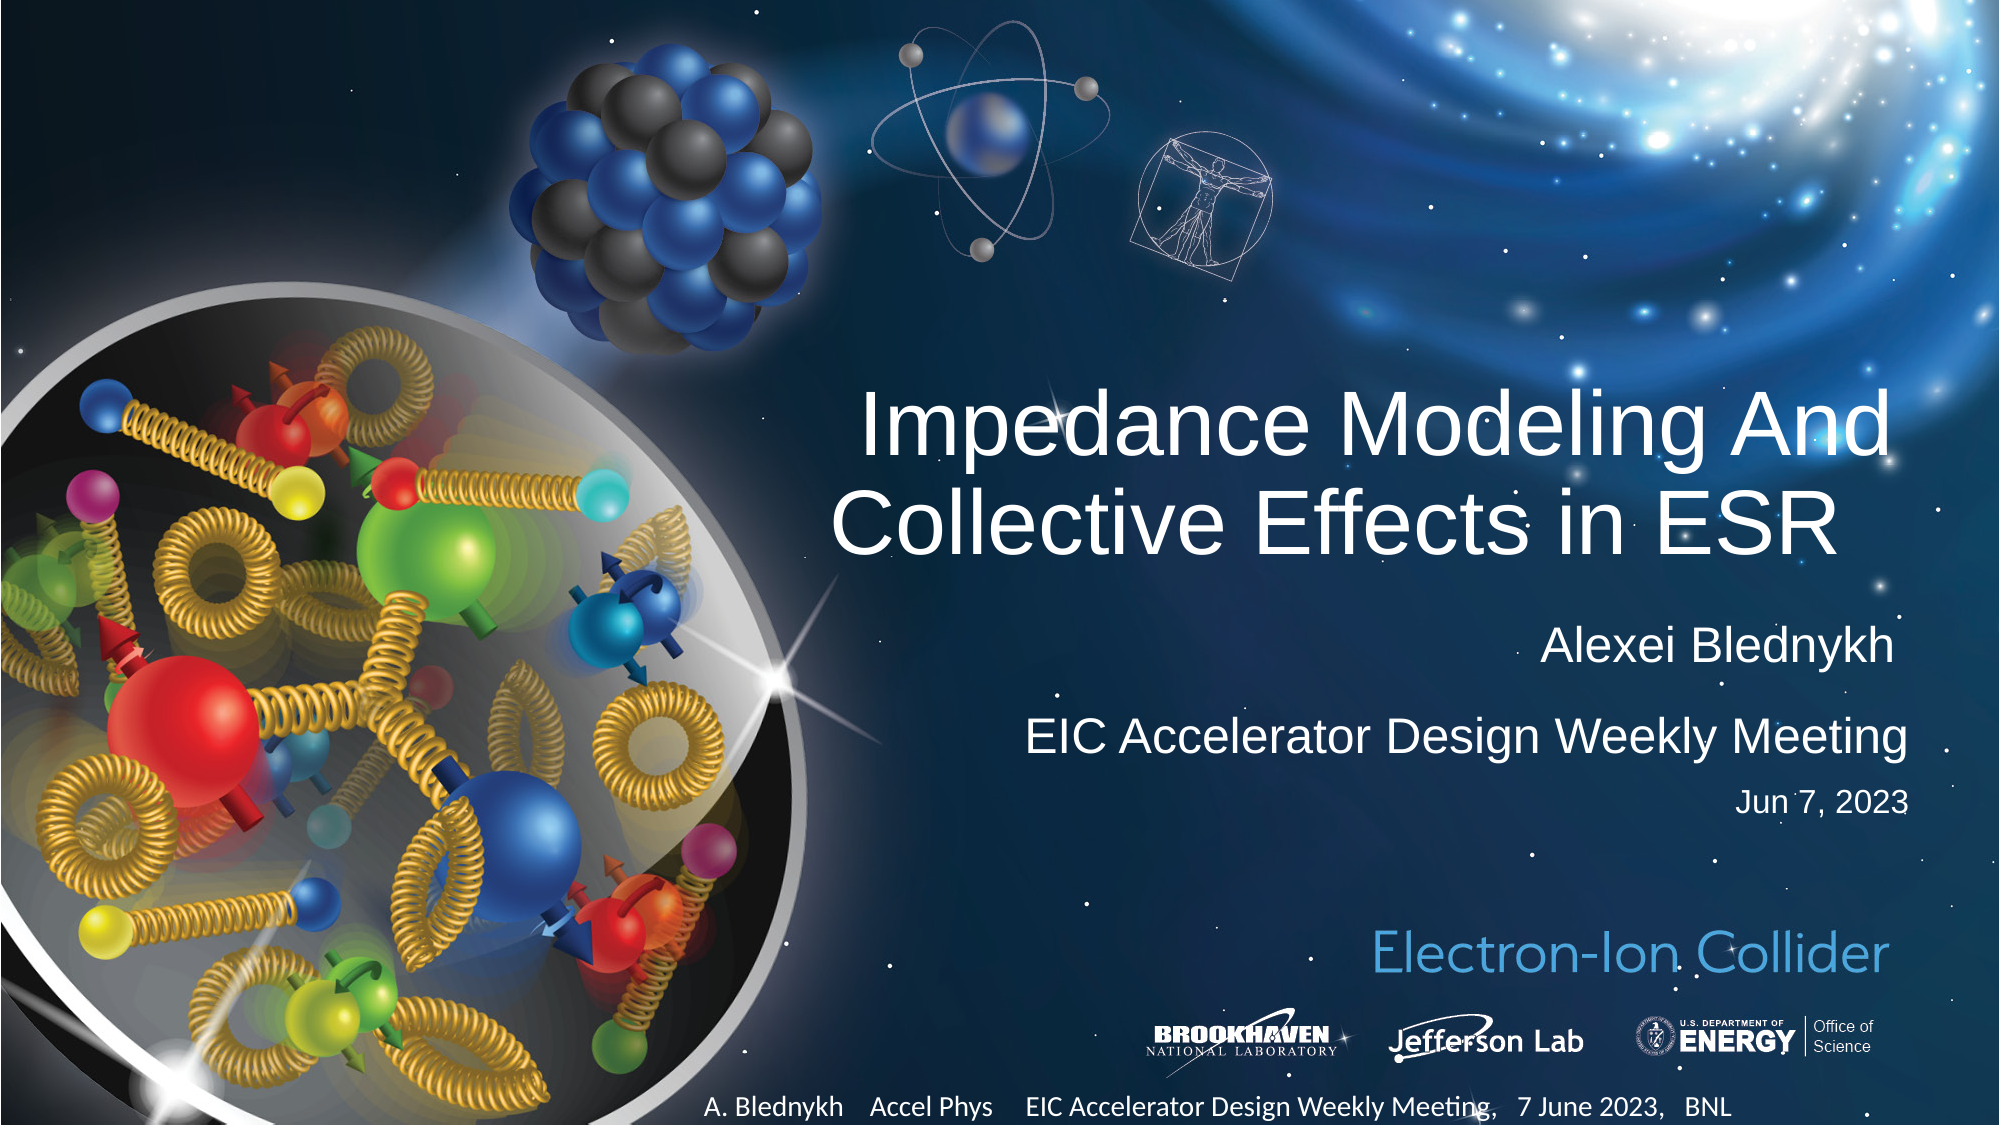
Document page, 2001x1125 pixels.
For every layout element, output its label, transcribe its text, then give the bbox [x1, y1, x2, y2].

title Impedance Modeling And Collective Effects in ESR [589, 118, 1910, 583]
text_box A. Blednykh Accel Phys EIC Accelerator Design Weekly Meeting, 7 June 2023, BNL [689, 1080, 1748, 1125]
picture [1, 0, 1999, 1125]
subtitle Alexei Blednykh EIC Accelerator Design Weekly Meeting Jun 7, 2023 [768, 611, 1925, 933]
